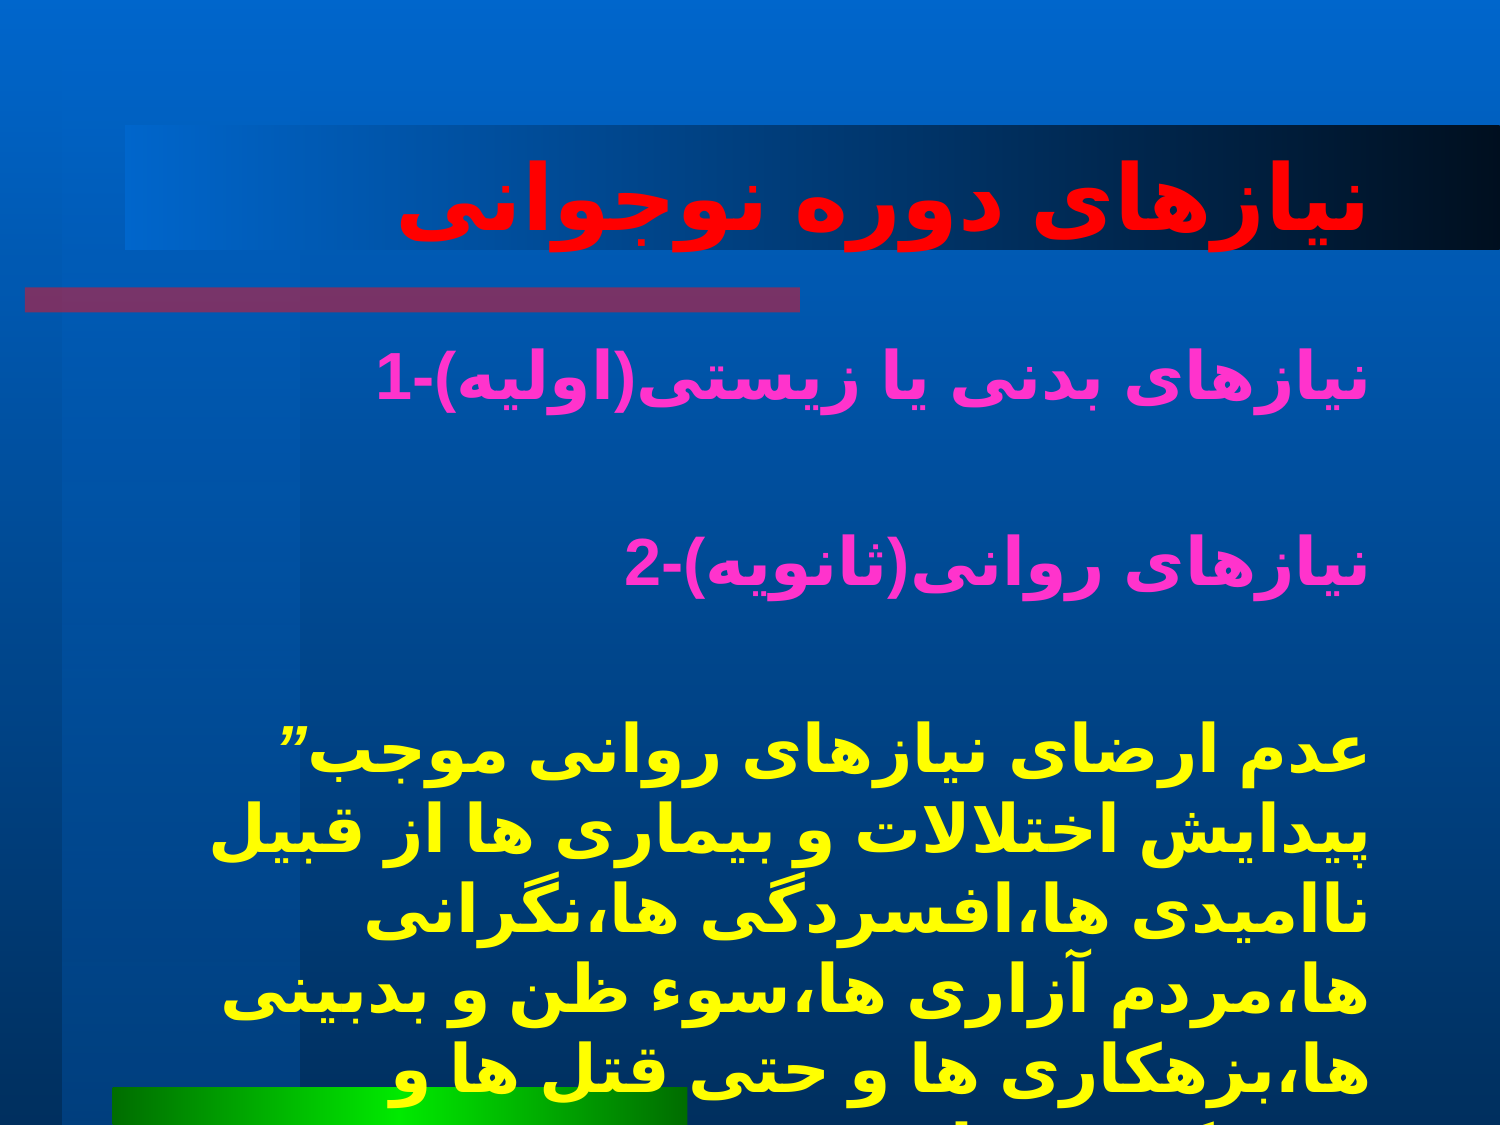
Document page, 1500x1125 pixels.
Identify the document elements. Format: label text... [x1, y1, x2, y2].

title نیازهای دوره نوجوانی [112, 99, 1388, 288]
list 1-نیازهای بدنی یا زیستی(اولیه) 2-نیازهای روانی(ثانویه) ”عدم ارضای نیازهای روانی موجب پیدایش اختلالات و بیماری ها از قبیل ناامیدی ها،افسردگی ها،نگرانی ها،مردم آزاری ها،سوء ظن و بدبینی ها،بزهکاری ها و حتی قتل ها و خودکشی ها می شود“ [112, 324, 1388, 1001]
